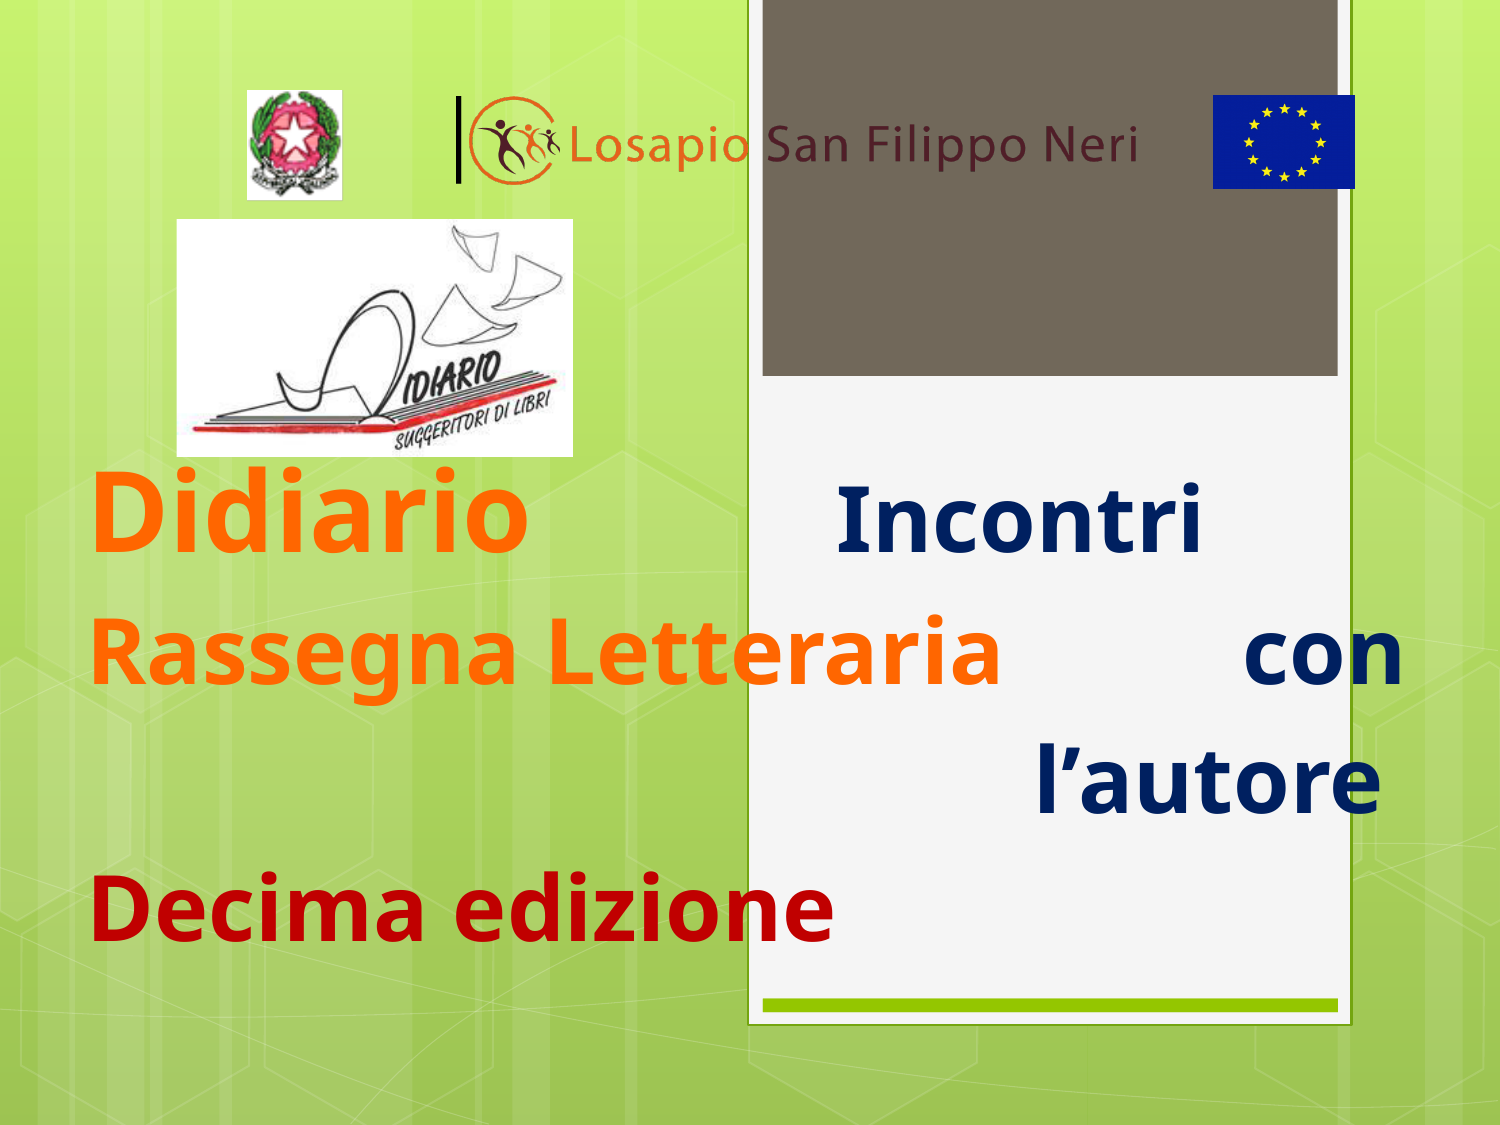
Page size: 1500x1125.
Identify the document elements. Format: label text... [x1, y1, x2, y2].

picture [246, 89, 1355, 204]
subtitle Didiario Incontri Rassegna Letteraria con l’autore Decima edizione [71, 432, 1434, 621]
title [74, 146, 1437, 472]
picture [176, 219, 574, 457]
